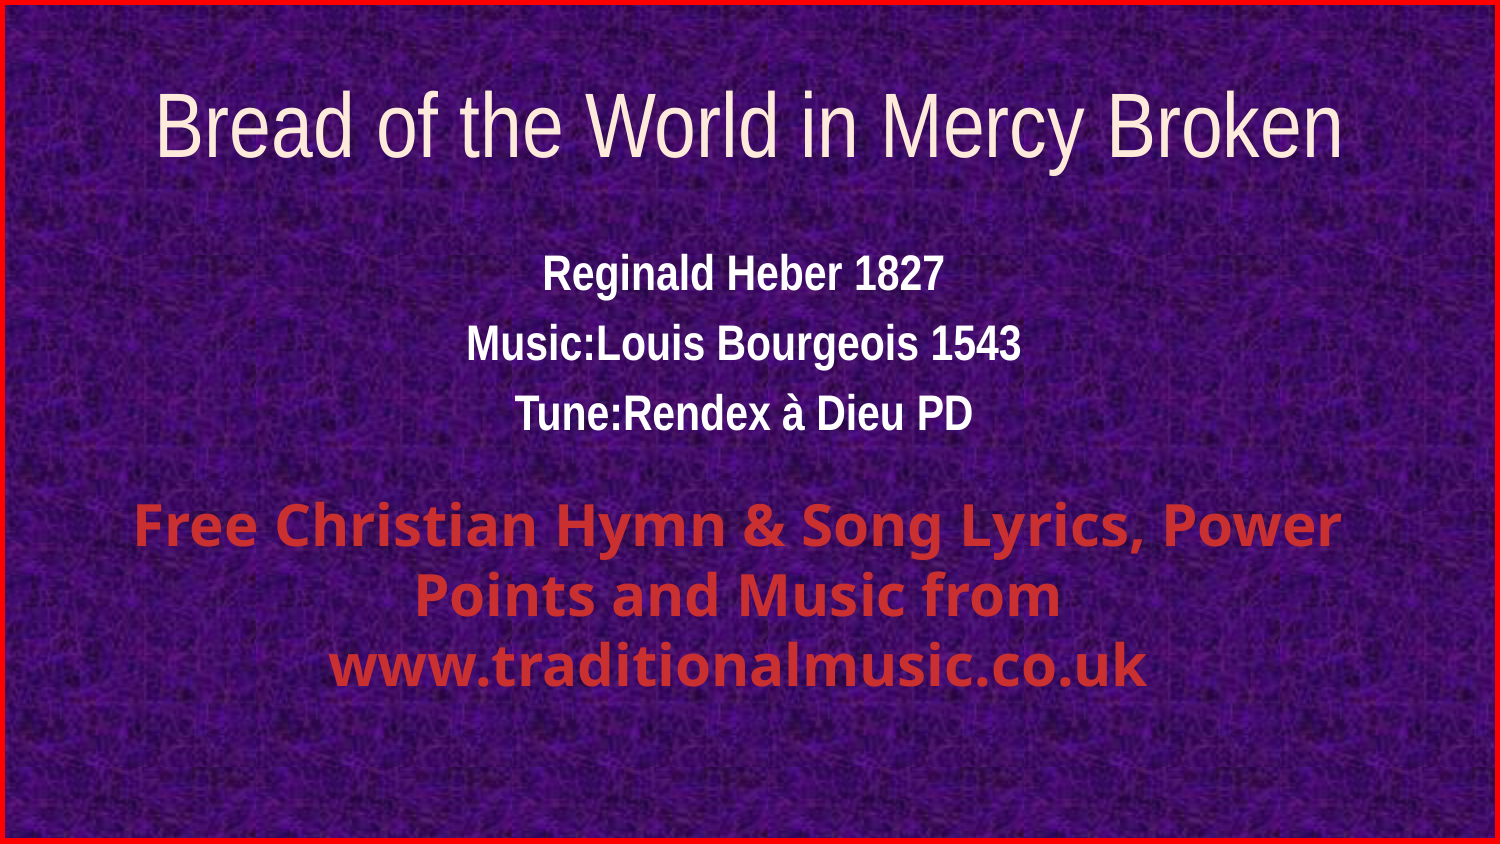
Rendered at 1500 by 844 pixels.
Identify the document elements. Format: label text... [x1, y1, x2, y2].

picture [5, 5, 1495, 838]
title Bread of the World in Mercy Broken [41, 43, 1459, 198]
subtitle Reginald Heber 1827 Music:Louis Bourgeois 1543 Tune:Rendex à Dieu PD [41, 232, 1447, 458]
